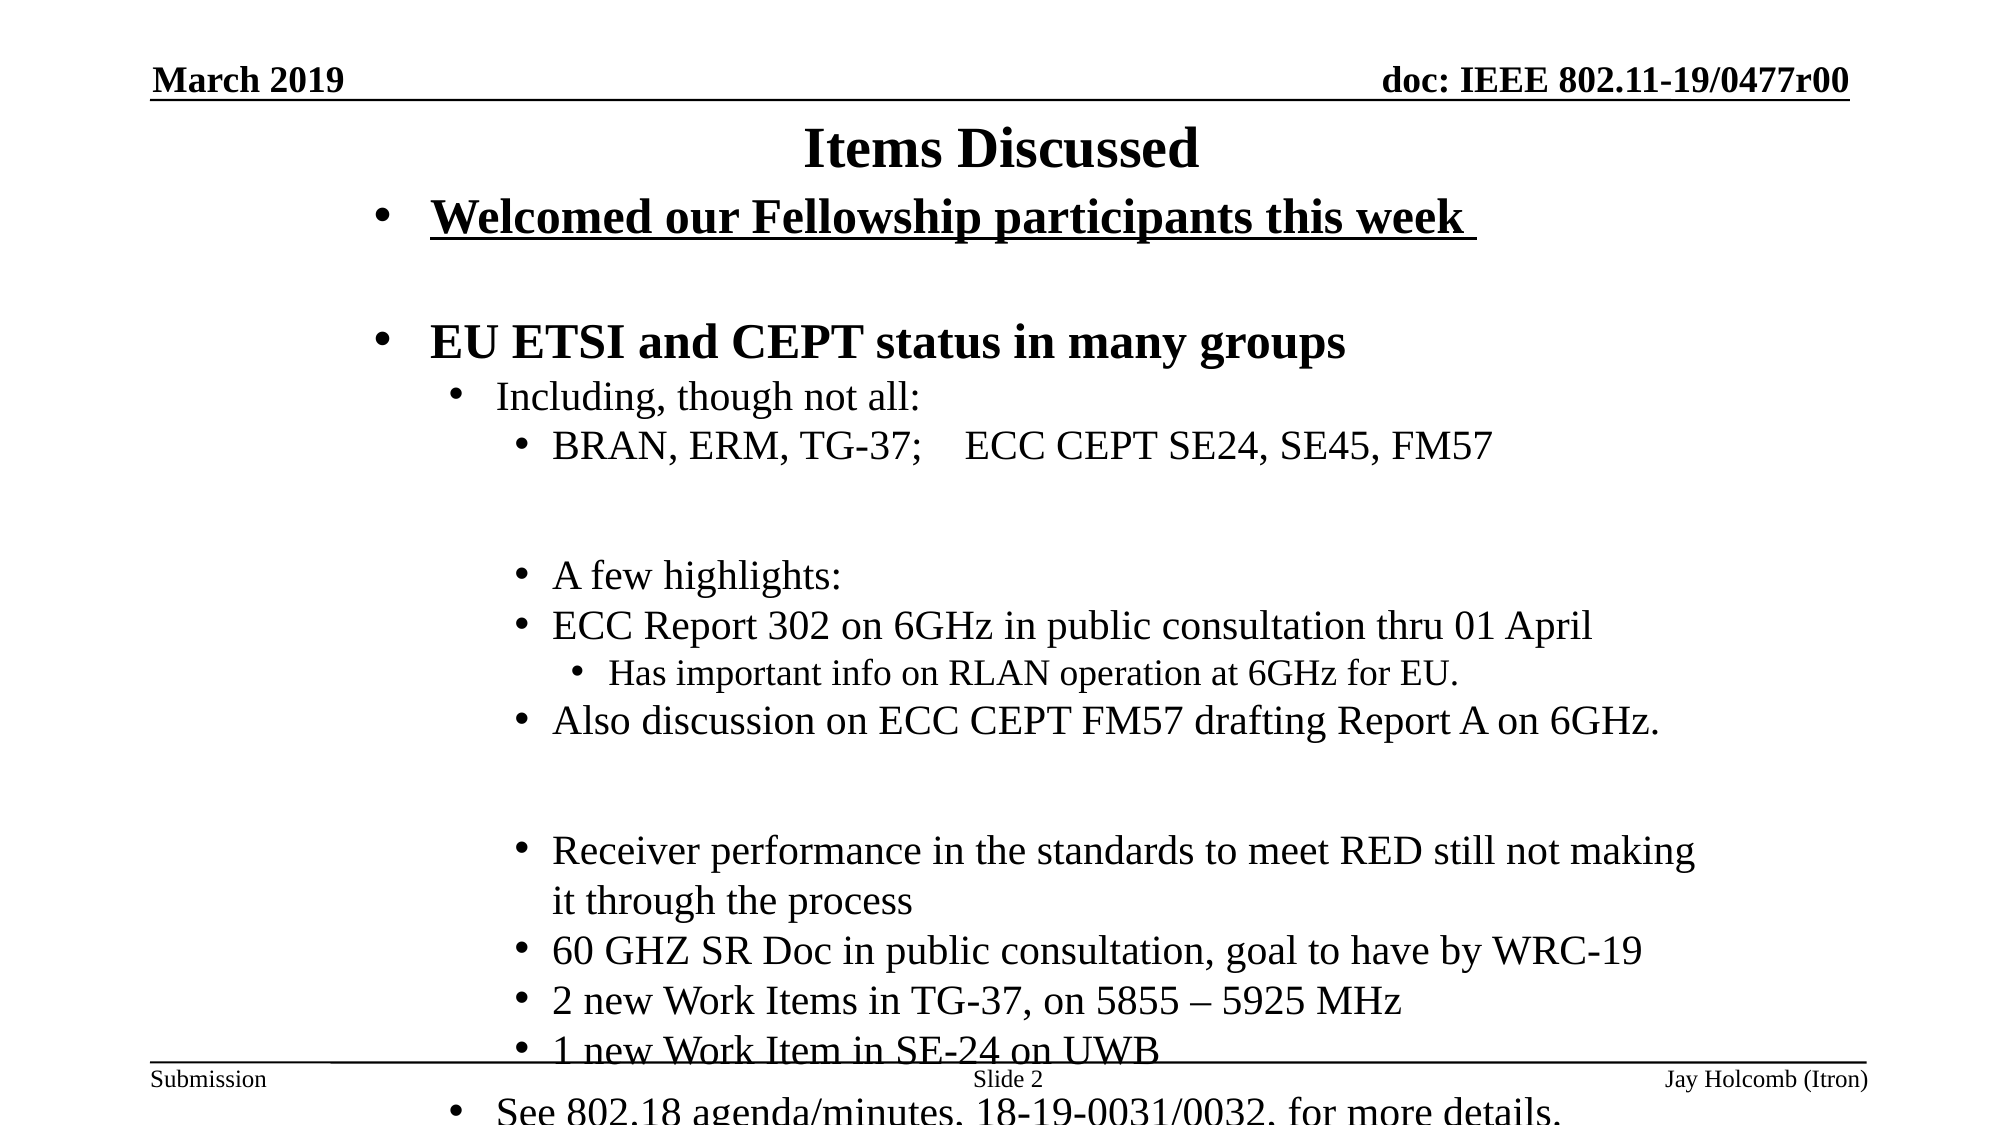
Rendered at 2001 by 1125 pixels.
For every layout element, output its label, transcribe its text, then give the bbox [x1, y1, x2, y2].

list Welcomed our Fellowship participants this week EU ETSI and CEPT status in many groups Including, though not all: BRAN, ERM, TG-37; ECC CEPT SE24, SE45, FM57 A few highlights: ECC Report 302 on 6GHz in public consultation thru 01 April Has important info on RLAN operation at 6GHz for EU. Also discussion on ECC CEPT FM57 drafting Report A on 6GHz. Receiver performance in the standards to meet RED still not making it through the process 60 GHZ SR Doc in public consultation, goal to have by WRC-19 2 new Work Items in TG-37, on 5855 – 5925 MHz 1 new Work Item in SE-24 on UWB See 802.18 agenda/minutes, 18-19-0031/0032, for more details. [358, 176, 1713, 1085]
slide_number Slide 2 [972, 1061, 1045, 1093]
title Items Discussed [364, 99, 1640, 176]
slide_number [152, 54, 354, 101]
footer Jay Holcomb (Itron) [1662, 1061, 1869, 1093]
